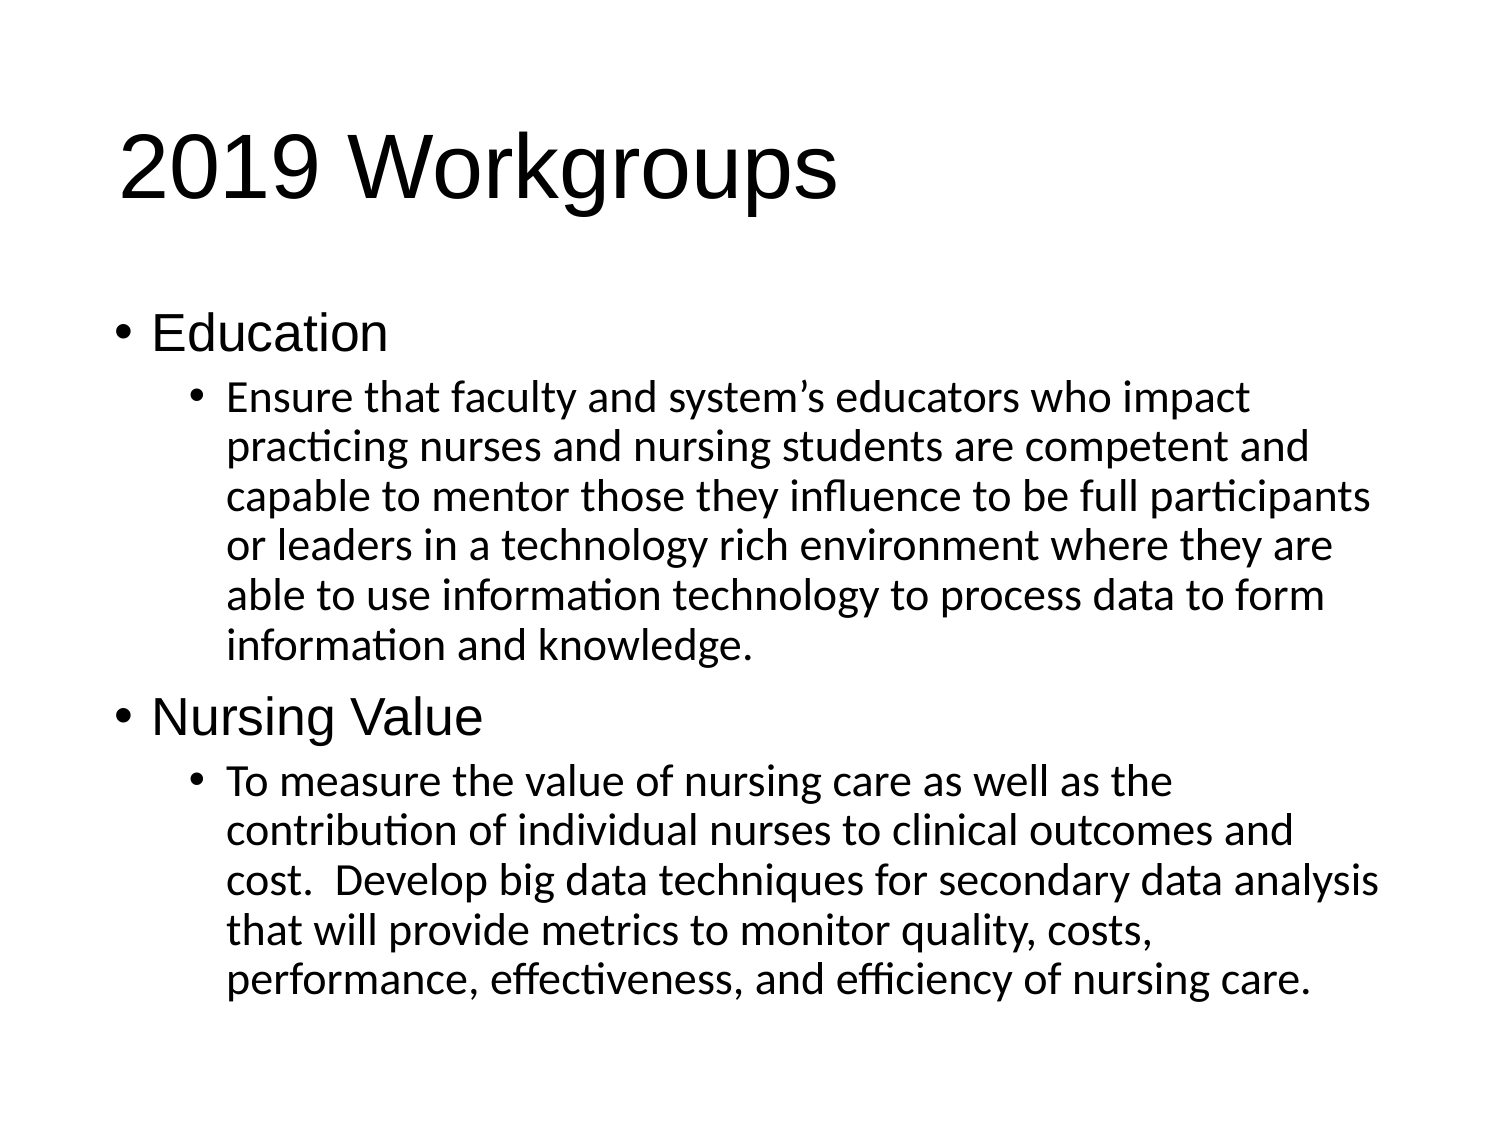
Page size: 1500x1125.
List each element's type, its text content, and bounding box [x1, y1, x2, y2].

title 2019 Workgroups [103, 59, 1397, 278]
list Education Ensure that faculty and system’s educators who impact practicing nurses and nursing students are competent and capable to mentor those they influence to be full participants or leaders in a technology rich environment where they are able to use information technology to process data to form information and knowledge. Nursing Value To measure the value of nursing care as well as the contribution of individual nurses to clinical outcomes and cost. Develop big data techniques for secondary data analysis that will provide metrics to monitor quality, costs, performance, effectiveness, and efficiency of nursing care. [103, 299, 1397, 1014]
